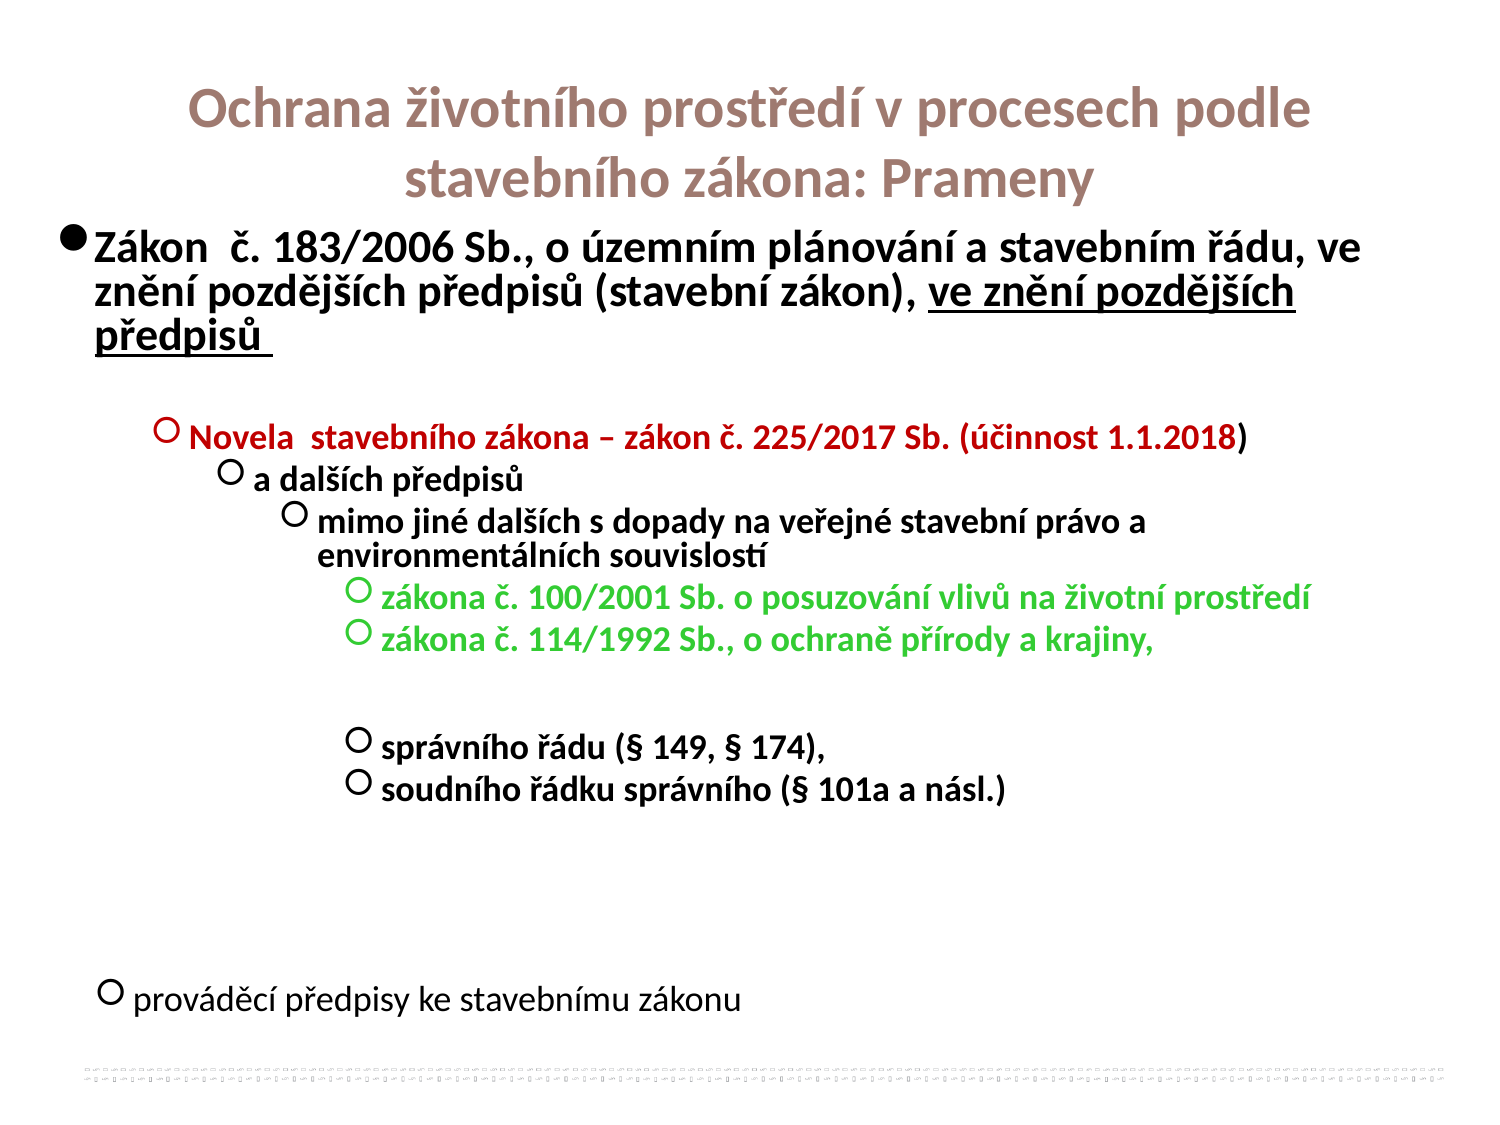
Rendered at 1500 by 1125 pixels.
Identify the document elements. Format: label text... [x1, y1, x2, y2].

list Zákon č. 183/2006 Sb., o územním plánování a stavebním řádu, ve znění pozdějších předpisů (stavební zákon), ve znění pozdějších předpisů Novela stavebního zákona – zákon č. 225/2017 Sb. (účinnost 1.1.2018) a dalších předpisů mimo jiné dalších s dopady na veřejné stavební právo a environmentálních souvislostí zákona č. 100/2001 Sb. o posuzování vlivů na životní prostředí zákona č. 114/1992 Sb., o ochraně přírody a krajiny, správního řádu (§ 149, § 174), soudního řádku správního (§ 101a a násl.) prováděcí předpisy ke stavebnímu zákonu [41, 220, 1445, 1035]
picture [13, 1039, 1500, 1116]
title Ochrana životního prostředí v procesech podle stavebního zákona: Prameny [75, 45, 1425, 220]
